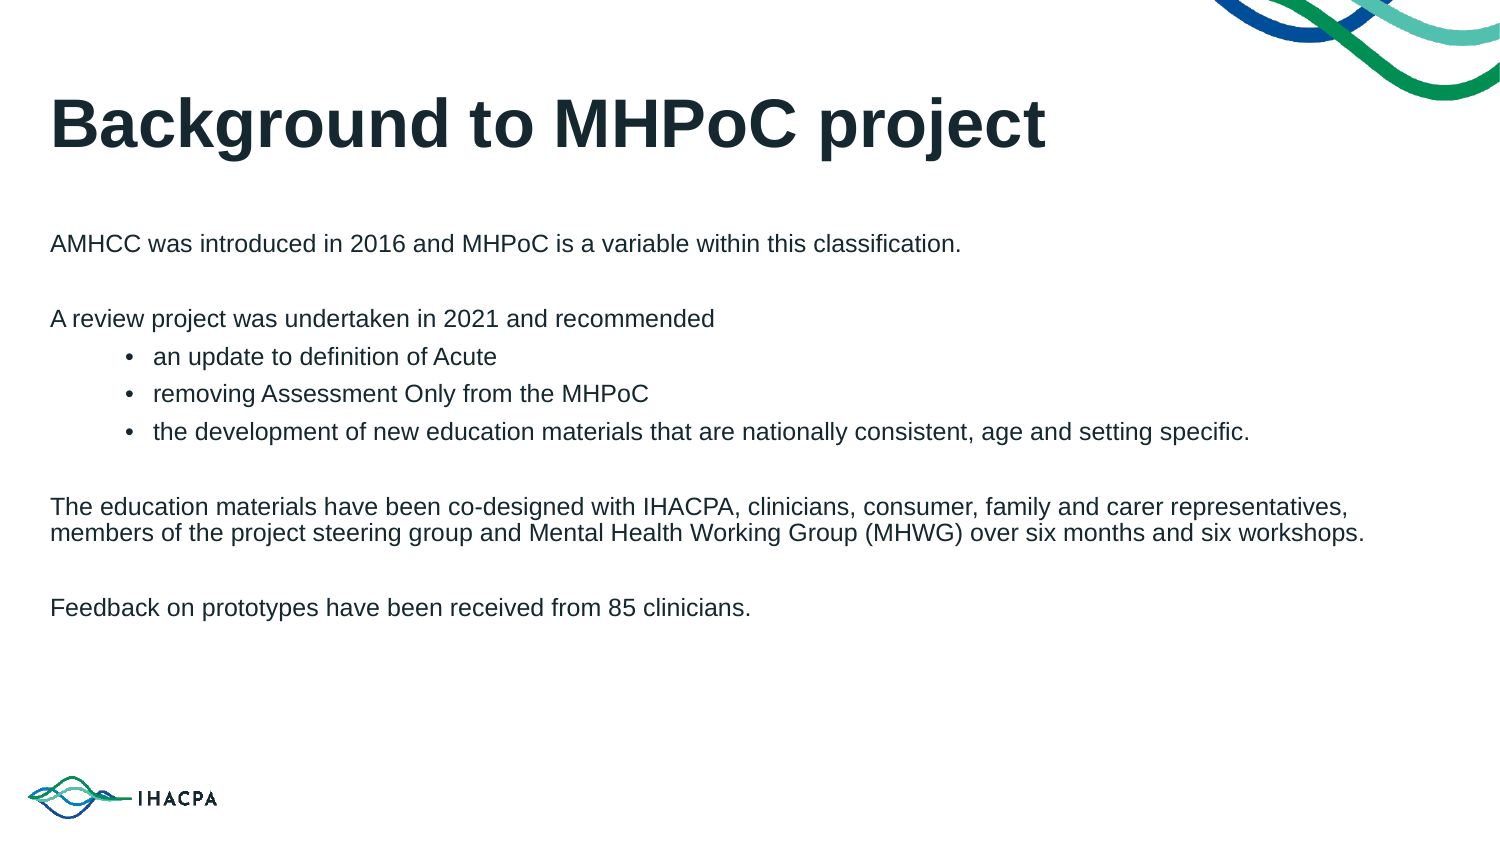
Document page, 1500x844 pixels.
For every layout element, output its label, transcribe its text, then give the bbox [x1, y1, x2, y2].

title Background to MHPoC project [35, 44, 1407, 208]
picture [1190, 0, 1500, 120]
text_box AMHCC was introduced in 2016 and MHPoC is a variable within this classification. A review project was undertaken in 2021 and recommended an update to definition of Acute removing Assessment Only from the MHPoC the development of new education materials that are nationally consistent, age and setting specific. The education materials have been co-designed with IHACPA, clinicians, consumer, family and carer representatives, members of the project steering group and Mental Health Working Group (MHWG) over six months and six workshops. Feedback on prototypes have been received from 85 clinicians. [35, 224, 1472, 735]
picture [28, 776, 217, 819]
